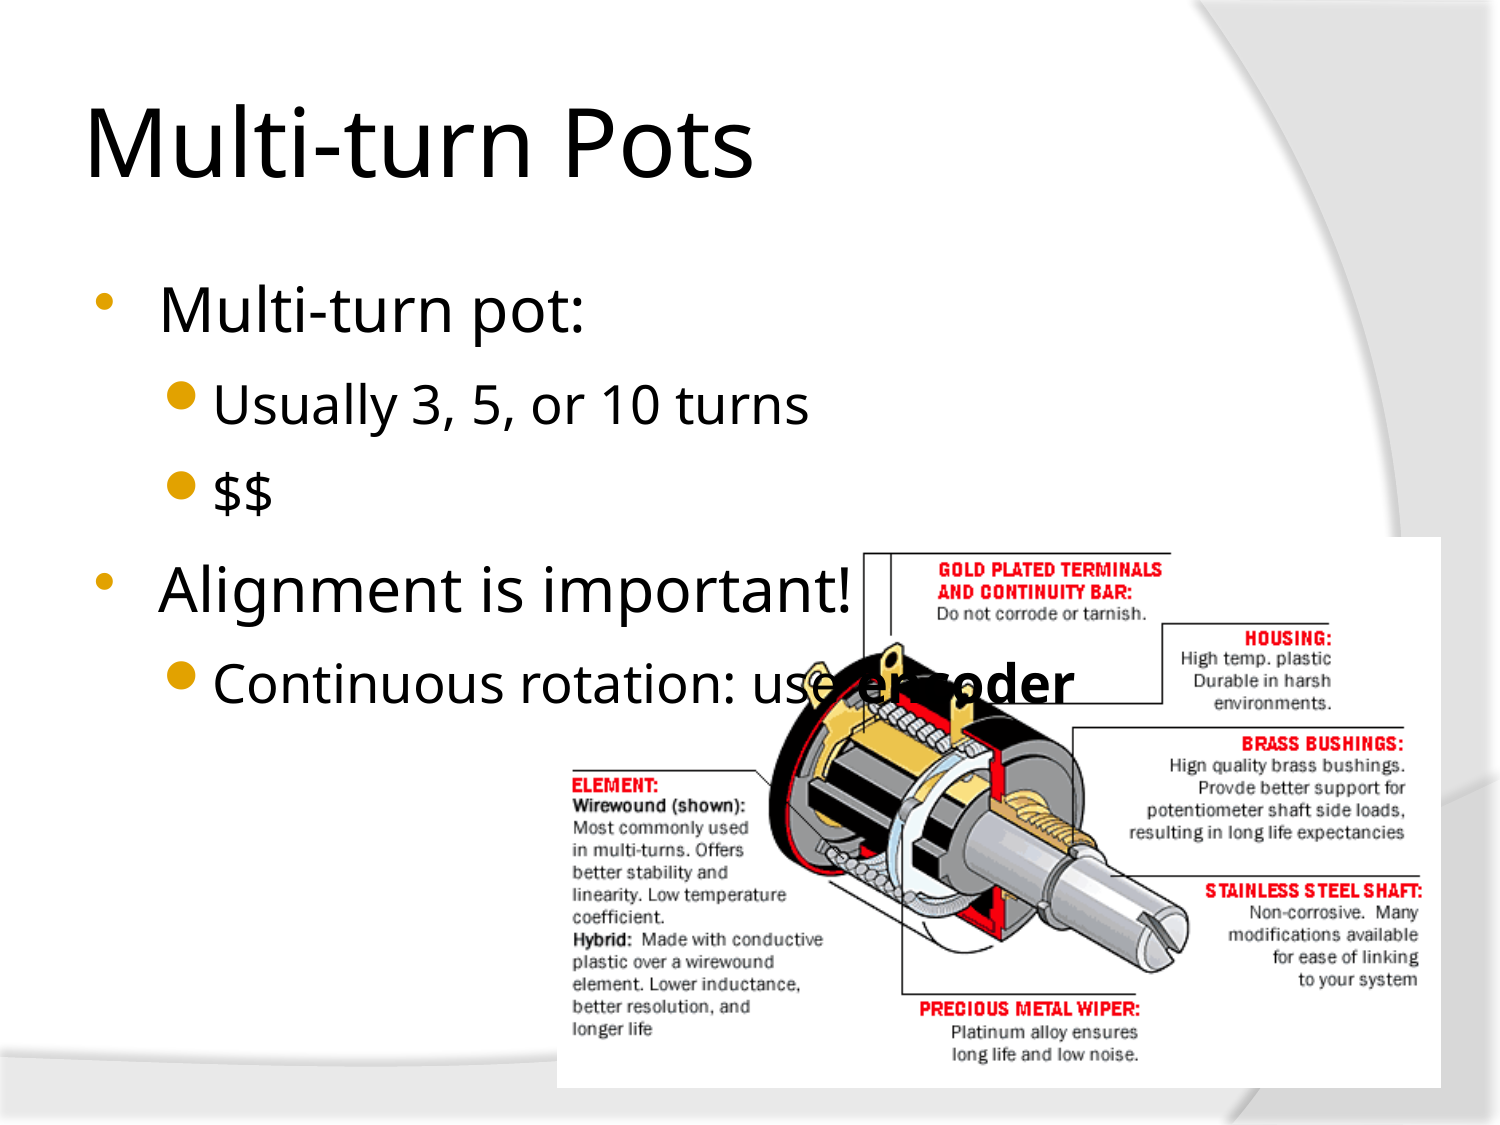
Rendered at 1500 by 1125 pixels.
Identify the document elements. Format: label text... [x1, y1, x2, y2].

picture [557, 537, 1441, 1088]
title Multi-turn Pots [74, 44, 1301, 233]
list Multi-turn pot: Usually 3, 5, or 10 turns $$ Alignment is important! Continuous rotation: use encoder [74, 262, 1301, 1006]
